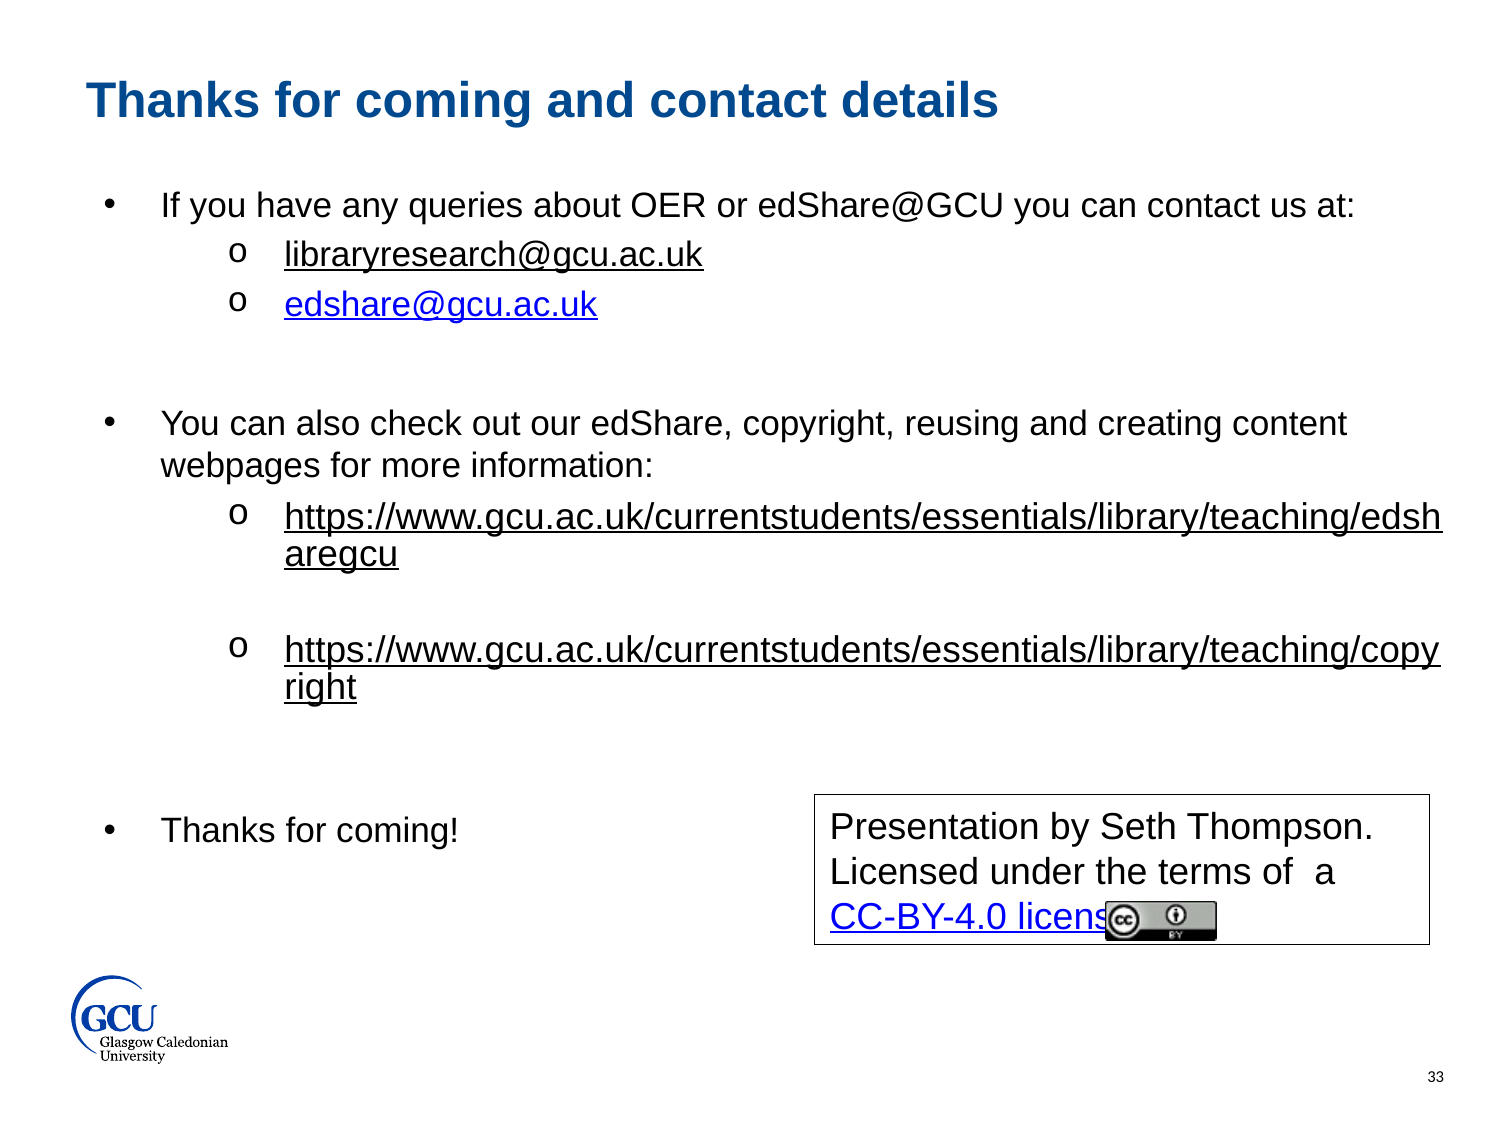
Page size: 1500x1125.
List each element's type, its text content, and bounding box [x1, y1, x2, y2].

picture [1105, 900, 1217, 941]
text_box Presentation by Seth Thompson. Licensed under the terms of a CC-BY-4.0 license [814, 794, 1430, 945]
list Thanks for coming and contact details [70, 60, 1430, 137]
list If you have any queries about OER or edShare@GCU you can contact us at: libraryresearch@gcu.ac.uk edshare@gcu.ac.uk You can also check out our edShare, copyright, reusing and creating content webpages for more information: https://www.gcu.ac.uk/currentstudents/essentials/library/teaching/edsharegcu https://www.gcu.ac.uk/currentstudents/essentials/library/teaching/copyright Thanks for coming! [88, 125, 1447, 789]
